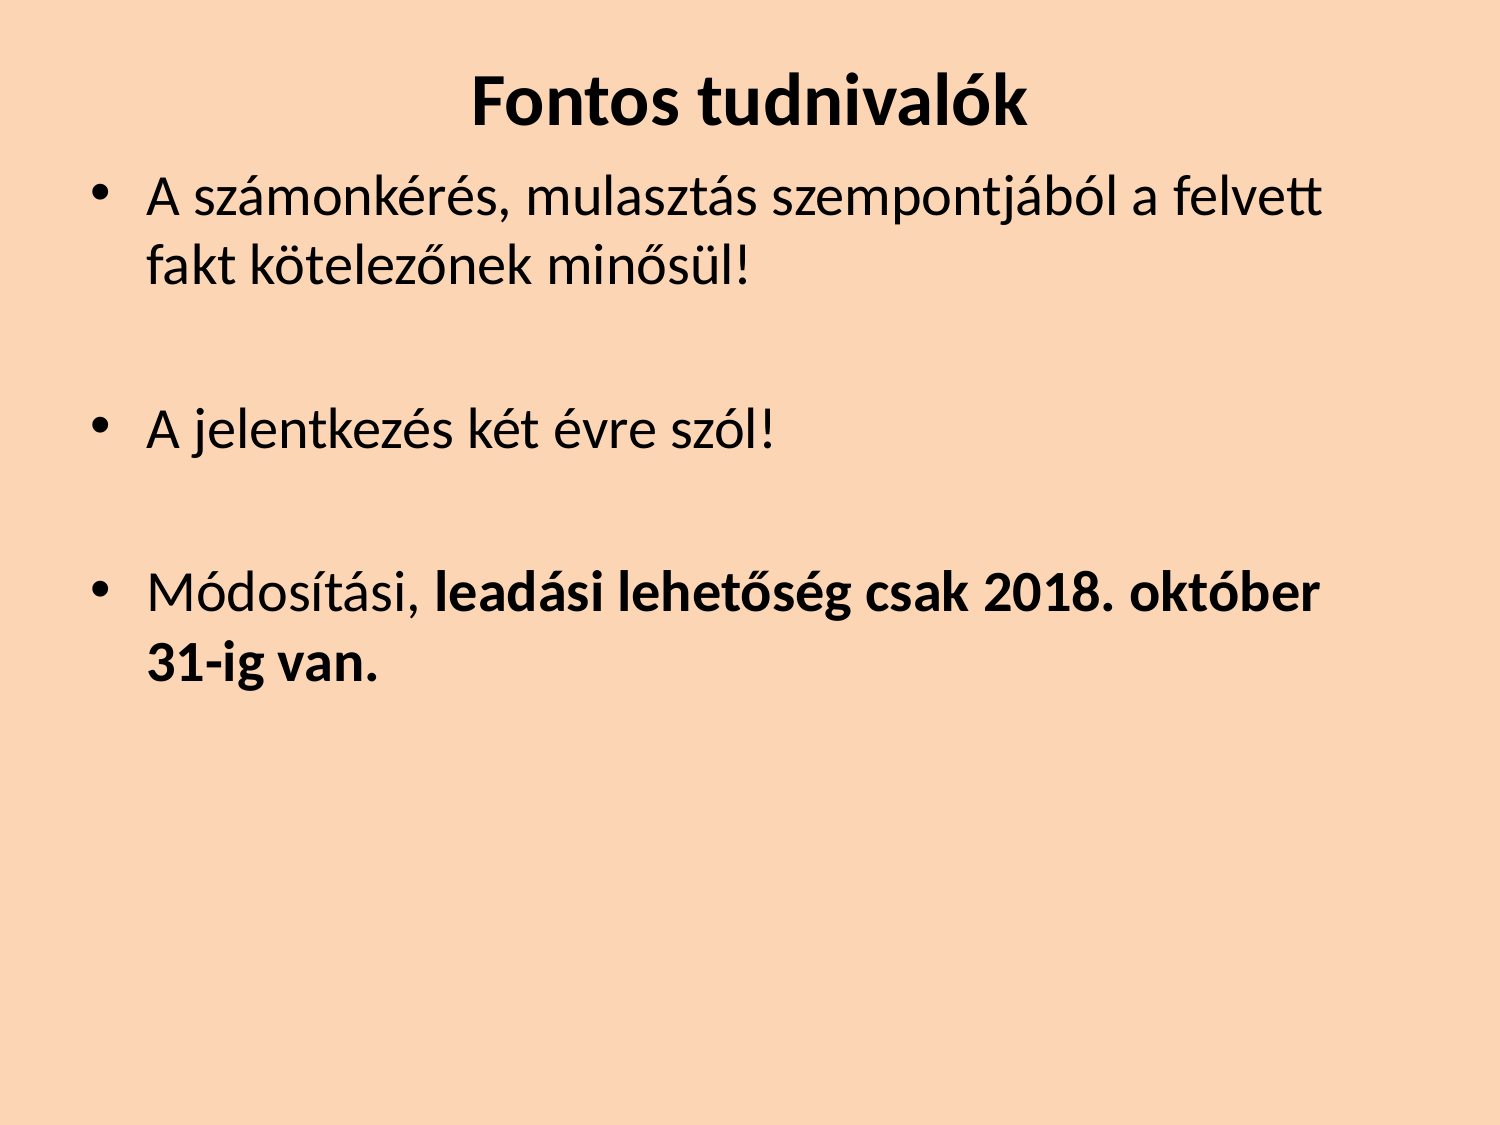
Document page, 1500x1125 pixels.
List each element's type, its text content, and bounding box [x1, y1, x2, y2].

list A számonkérés, mulasztás szempontjából a felvett fakt kötelezőnek minősül! A jelentkezés két évre szól! Módosítási, leadási lehetőség csak 2018. október 31-ig van. [75, 149, 1425, 1038]
title Fontos tudnivalók [75, 42, 1425, 149]
